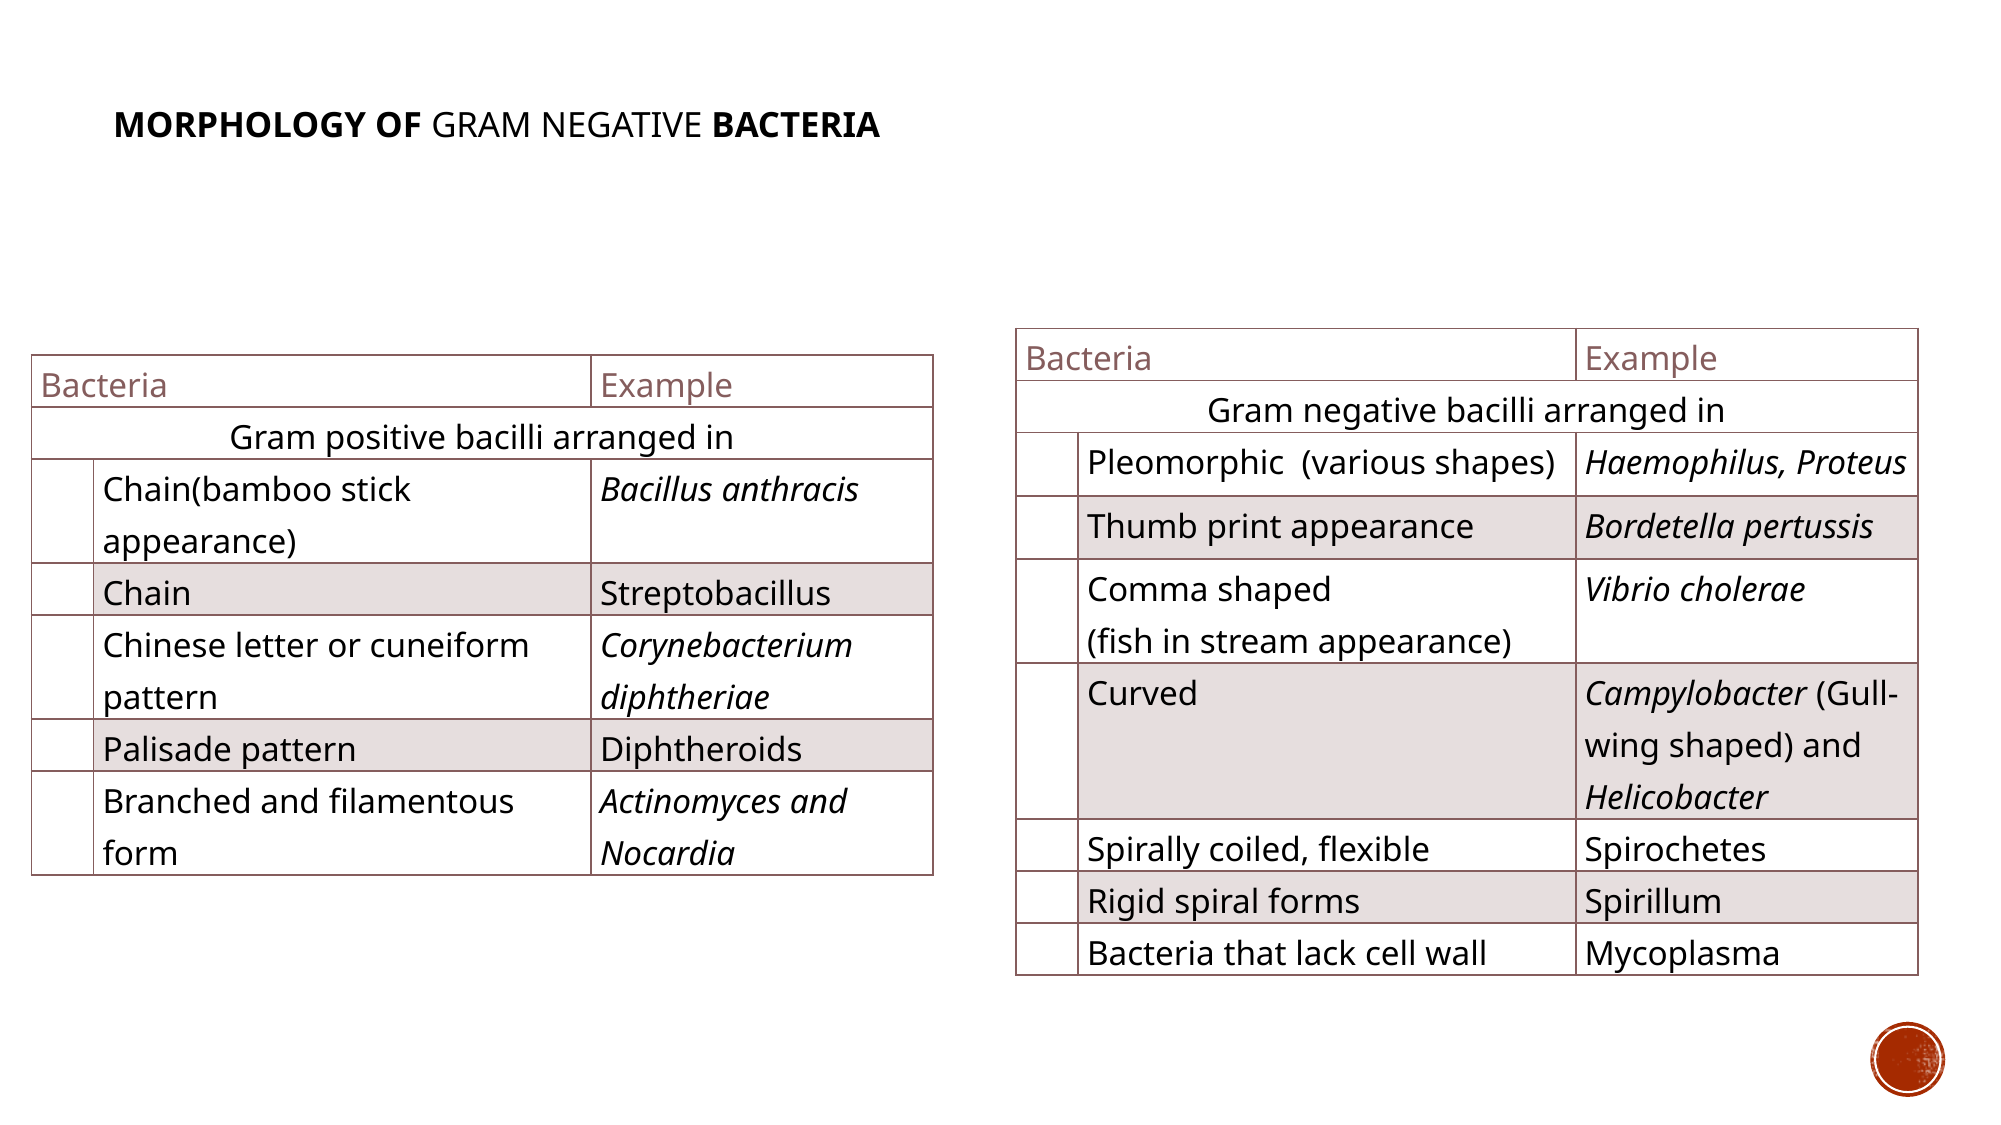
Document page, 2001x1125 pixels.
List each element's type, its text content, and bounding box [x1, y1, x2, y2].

table_cell Curved [1079, 664, 1575, 818]
table_cell [1017, 433, 1077, 495]
table_cell Mycoplasma [1577, 924, 1917, 974]
table_cell Spirochetes [1577, 820, 1917, 870]
table_header Bacteria [32, 356, 590, 406]
table_cell [32, 720, 93, 770]
table_header Bacteria [1017, 329, 1575, 380]
table_cell [32, 460, 93, 562]
table_cell [1017, 497, 1077, 558]
table_cell [32, 772, 93, 874]
table_cell Spirally coiled, flexible [1079, 820, 1575, 870]
table_cell Branched and filamentous form [94, 772, 590, 874]
table_cell Spirillum [1577, 872, 1917, 922]
table_cell Chain(bamboo stick appearance) [94, 460, 590, 562]
table_cell [32, 616, 93, 718]
table_cell [1017, 924, 1077, 974]
table_cell [1017, 872, 1077, 922]
table_cell Gram positive bacilli arranged in [32, 408, 932, 458]
table_cell Campylobacter (Gull-wing shaped) and Helicobacter [1577, 664, 1917, 818]
table_cell Thumb print appearance [1079, 497, 1575, 558]
table_cell Chinese letter or cuneiform pattern [94, 616, 590, 718]
table_cell [1017, 820, 1077, 870]
table_header Example [1577, 329, 1917, 380]
table_cell Rigid spiral forms [1079, 872, 1575, 922]
table_cell Bordetella pertussis [1577, 497, 1917, 558]
table_cell Streptobacillus [592, 564, 932, 614]
table_cell Bacteria that lack cell wall [1079, 924, 1575, 974]
table_cell Chain [94, 564, 590, 614]
table_cell Gram negative bacilli arranged in [1017, 381, 1917, 432]
table_cell Palisade pattern [94, 720, 590, 770]
table_cell Haemophilus, Proteus [1577, 433, 1917, 495]
table_cell Comma shaped (fish in stream appearance) [1079, 560, 1575, 662]
table_cell [32, 564, 93, 614]
table_cell Diphtheroids [592, 720, 932, 770]
table_cell [1017, 560, 1077, 662]
table_cell Vibrio cholerae [1577, 560, 1917, 662]
table_header Example [592, 356, 932, 406]
title Morphology of Gram negative bacteria [98, 61, 1902, 196]
table_cell Pleomorphic (various shapes) [1079, 433, 1575, 495]
table_cell [1017, 664, 1077, 818]
table_cell Corynebacterium diphtheriae [592, 616, 932, 718]
table_cell Bacillus anthracis [592, 460, 932, 562]
table_cell Actinomyces and Nocardia [592, 772, 932, 874]
